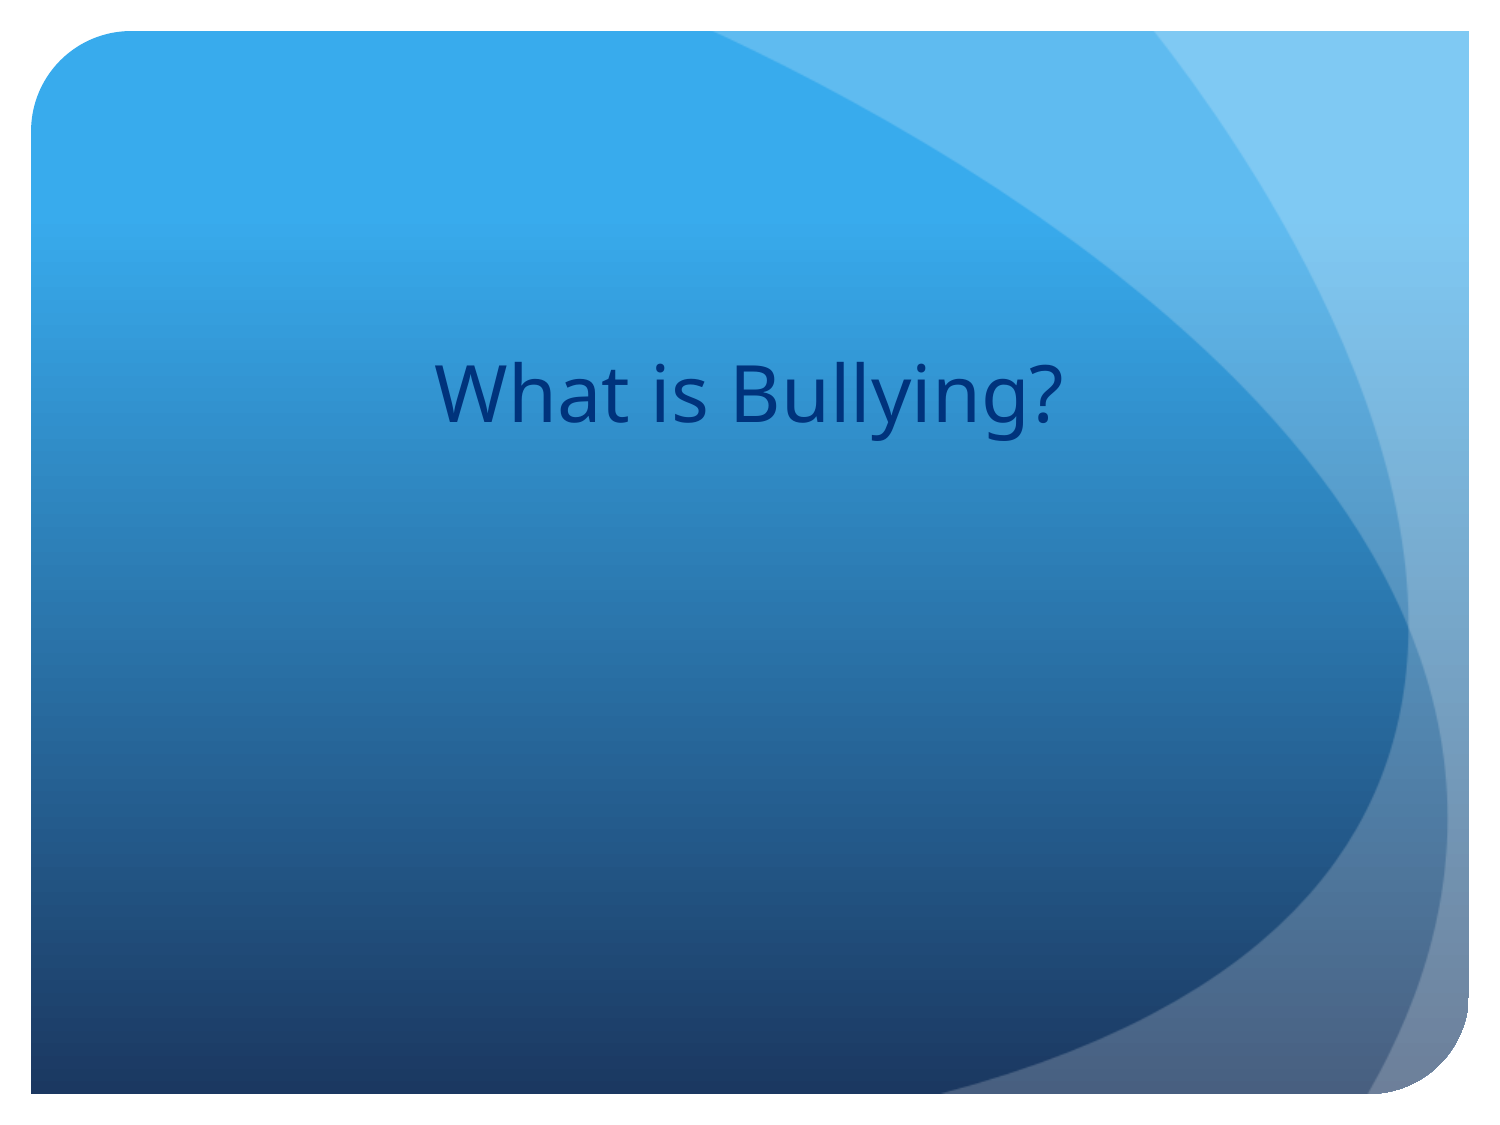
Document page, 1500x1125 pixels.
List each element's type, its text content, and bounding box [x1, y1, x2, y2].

title What is Bullying? [127, 62, 1372, 446]
picture [24, 30, 1473, 1094]
